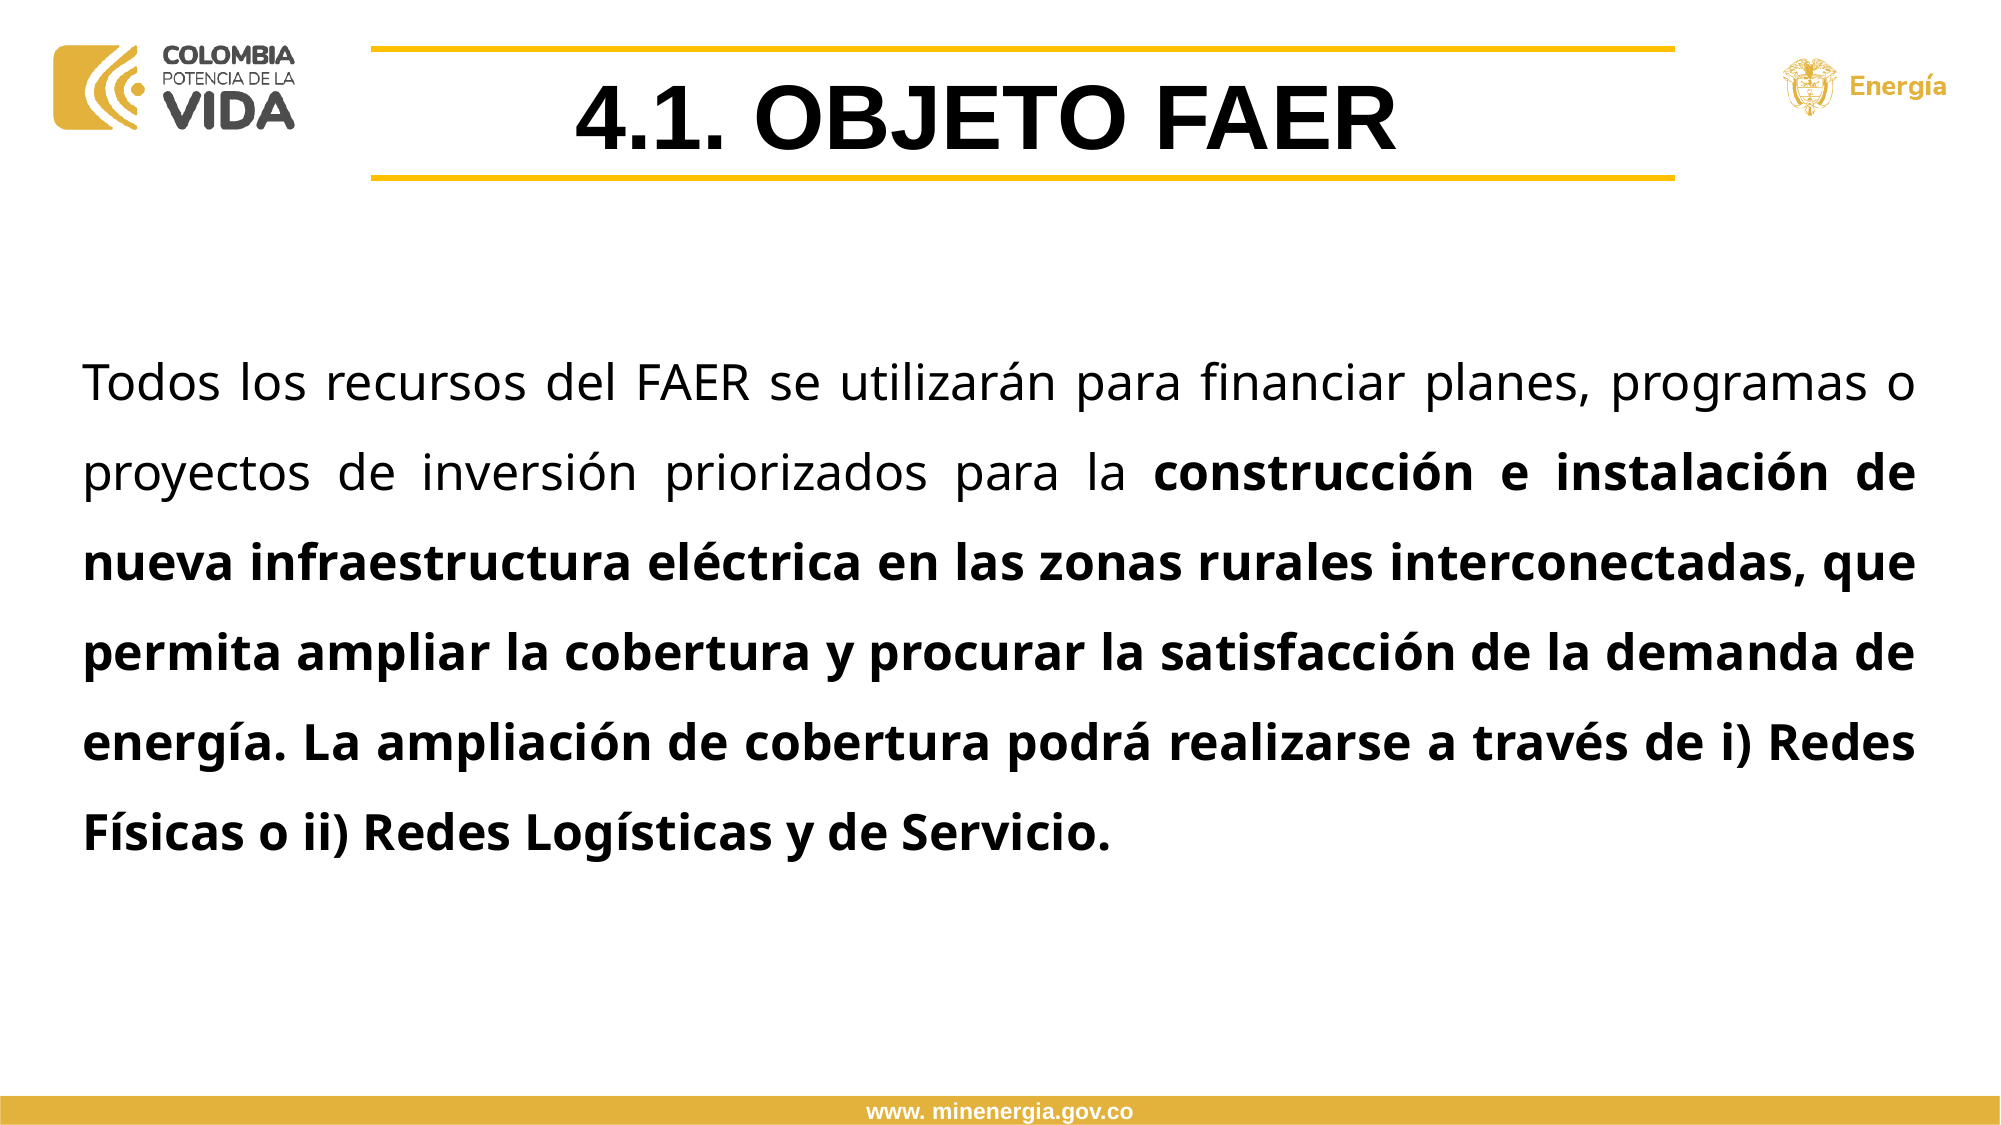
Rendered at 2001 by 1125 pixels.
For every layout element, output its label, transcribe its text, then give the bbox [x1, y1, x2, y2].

text_box www. minenergia.gov.co [851, 1089, 1149, 1125]
text_box 4.1. OBJETO FAER [347, 55, 1652, 184]
picture [0, 0, 2000, 1125]
text_box Todos los recursos del FAER se utilizarán para financiar planes, programas o proyectos de inversión priorizados para la construcción e instalación de nueva infraestructura eléctrica en las zonas rurales interconectadas, que permita ampliar la cobertura y procurar la satisfacción de la demanda de energía. La ampliación de cobertura podrá realizarse a través de i) Redes Físicas o ii) Redes Logísticas y de Servicio. [67, 312, 1933, 878]
